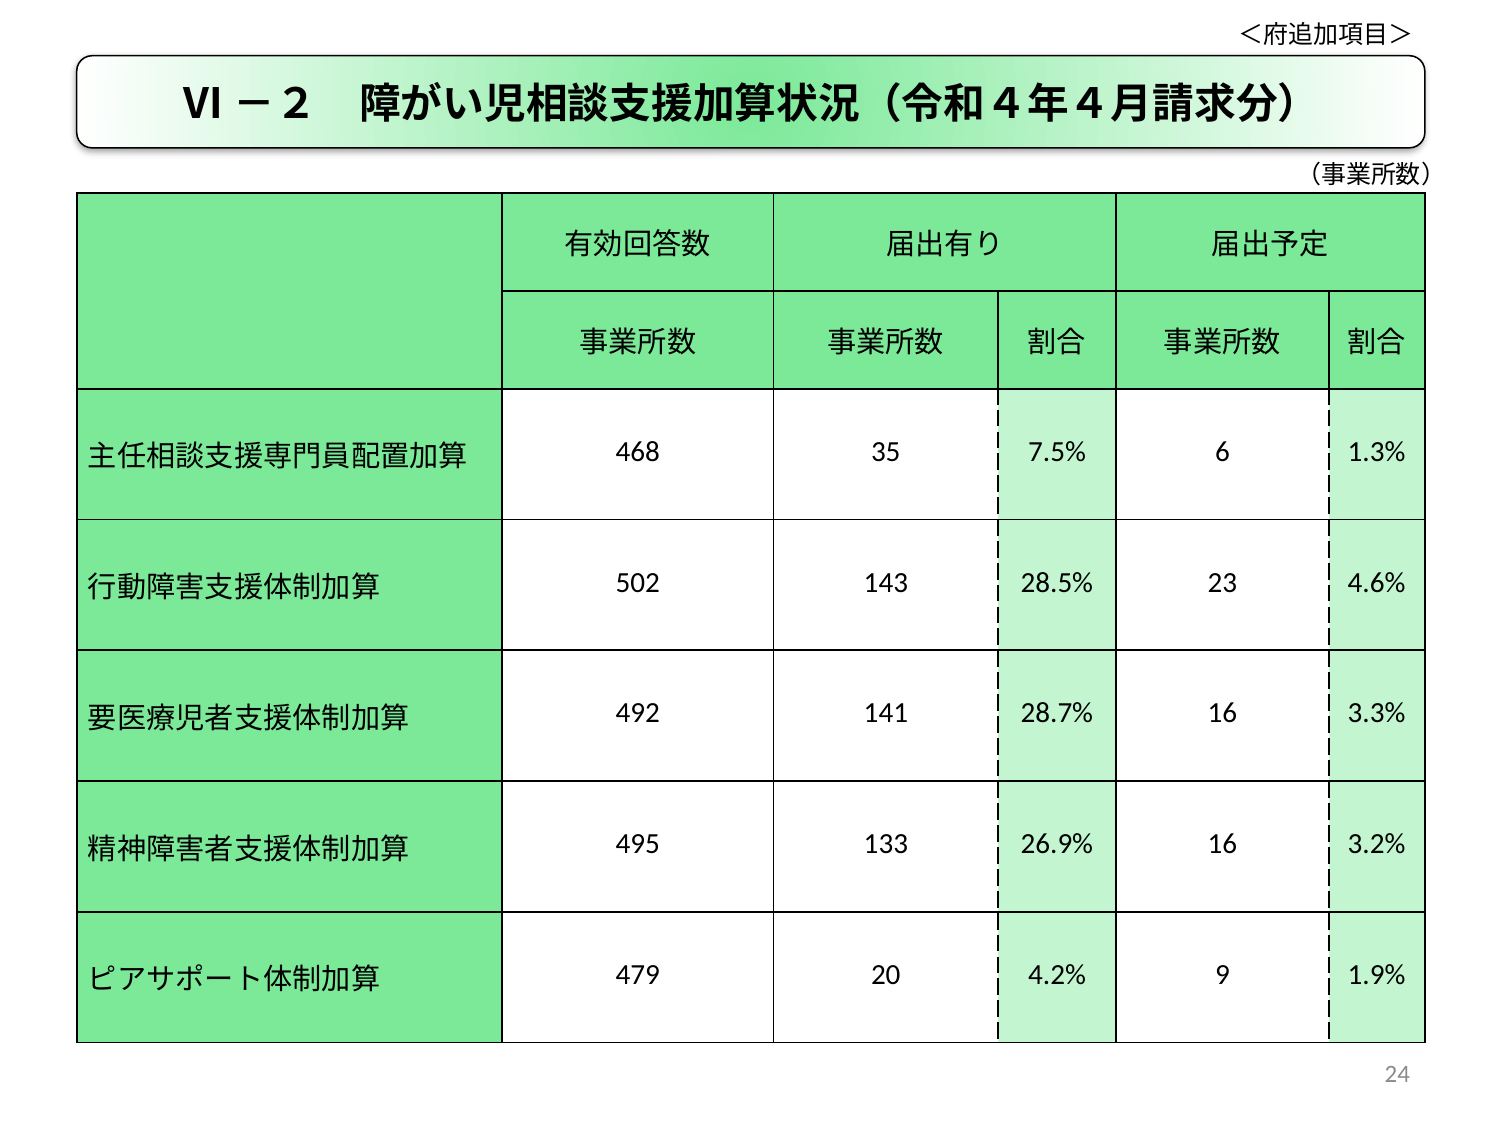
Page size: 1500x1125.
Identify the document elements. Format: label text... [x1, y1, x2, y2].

slide_number 24 [1074, 1043, 1425, 1103]
table_cell 3.2% [1329, 782, 1424, 911]
table_header 届出予定 [1117, 194, 1424, 290]
table_cell 141 [774, 651, 998, 780]
table_cell 23 [1117, 520, 1329, 649]
table_cell 28.5% [998, 520, 1115, 649]
table_cell 16 [1117, 651, 1329, 780]
table_cell 行動障害支援体制加算 [78, 520, 501, 649]
table_cell 495 [503, 782, 773, 911]
table_cell 事業所数 [774, 292, 997, 388]
table_cell 502 [503, 520, 773, 649]
table_cell 4.2% [998, 913, 1115, 1042]
text_box （事業所数） [1281, 150, 1490, 196]
table_cell 1.9% [1329, 913, 1424, 1042]
table_cell 主任相談支援専門員配置加算 [78, 390, 501, 519]
table_header 有効回答数 [503, 194, 773, 290]
table_cell 28.7% [998, 651, 1115, 780]
table_cell 事業所数 [1117, 292, 1328, 388]
text_box ＜府追加項目＞ [1223, 11, 1429, 56]
table_cell 1.3% [1329, 390, 1424, 519]
table_cell 20 [774, 913, 998, 1042]
table_cell 4.6% [1329, 520, 1424, 649]
table_cell ピアサポート体制加算 [78, 913, 501, 1042]
table_cell 3.3% [1329, 651, 1424, 780]
table_cell 479 [503, 913, 773, 1042]
table_cell 35 [774, 390, 998, 519]
table_cell 26.9% [998, 782, 1115, 911]
table_cell 事業所数 [503, 292, 773, 388]
table_cell 7.5% [998, 390, 1115, 519]
table_header 届出有り [774, 194, 1115, 290]
table_cell 9 [1117, 913, 1329, 1042]
table_header [78, 194, 501, 388]
table_cell 精神障害者支援体制加算 [78, 782, 501, 911]
table_cell 16 [1117, 782, 1329, 911]
table_cell 要医療児者支援体制加算 [78, 651, 501, 780]
table_cell 割合 [1330, 292, 1424, 388]
table_cell 6 [1117, 390, 1329, 519]
table_cell 143 [774, 520, 998, 649]
table_cell 133 [774, 782, 998, 911]
table_cell 492 [503, 651, 773, 780]
text_box Ⅵ－２ 障がい児相談支援加算状況（令和４年４月請求分） [75, 54, 1426, 149]
table_cell 468 [503, 390, 773, 519]
table_cell 割合 [999, 292, 1115, 388]
